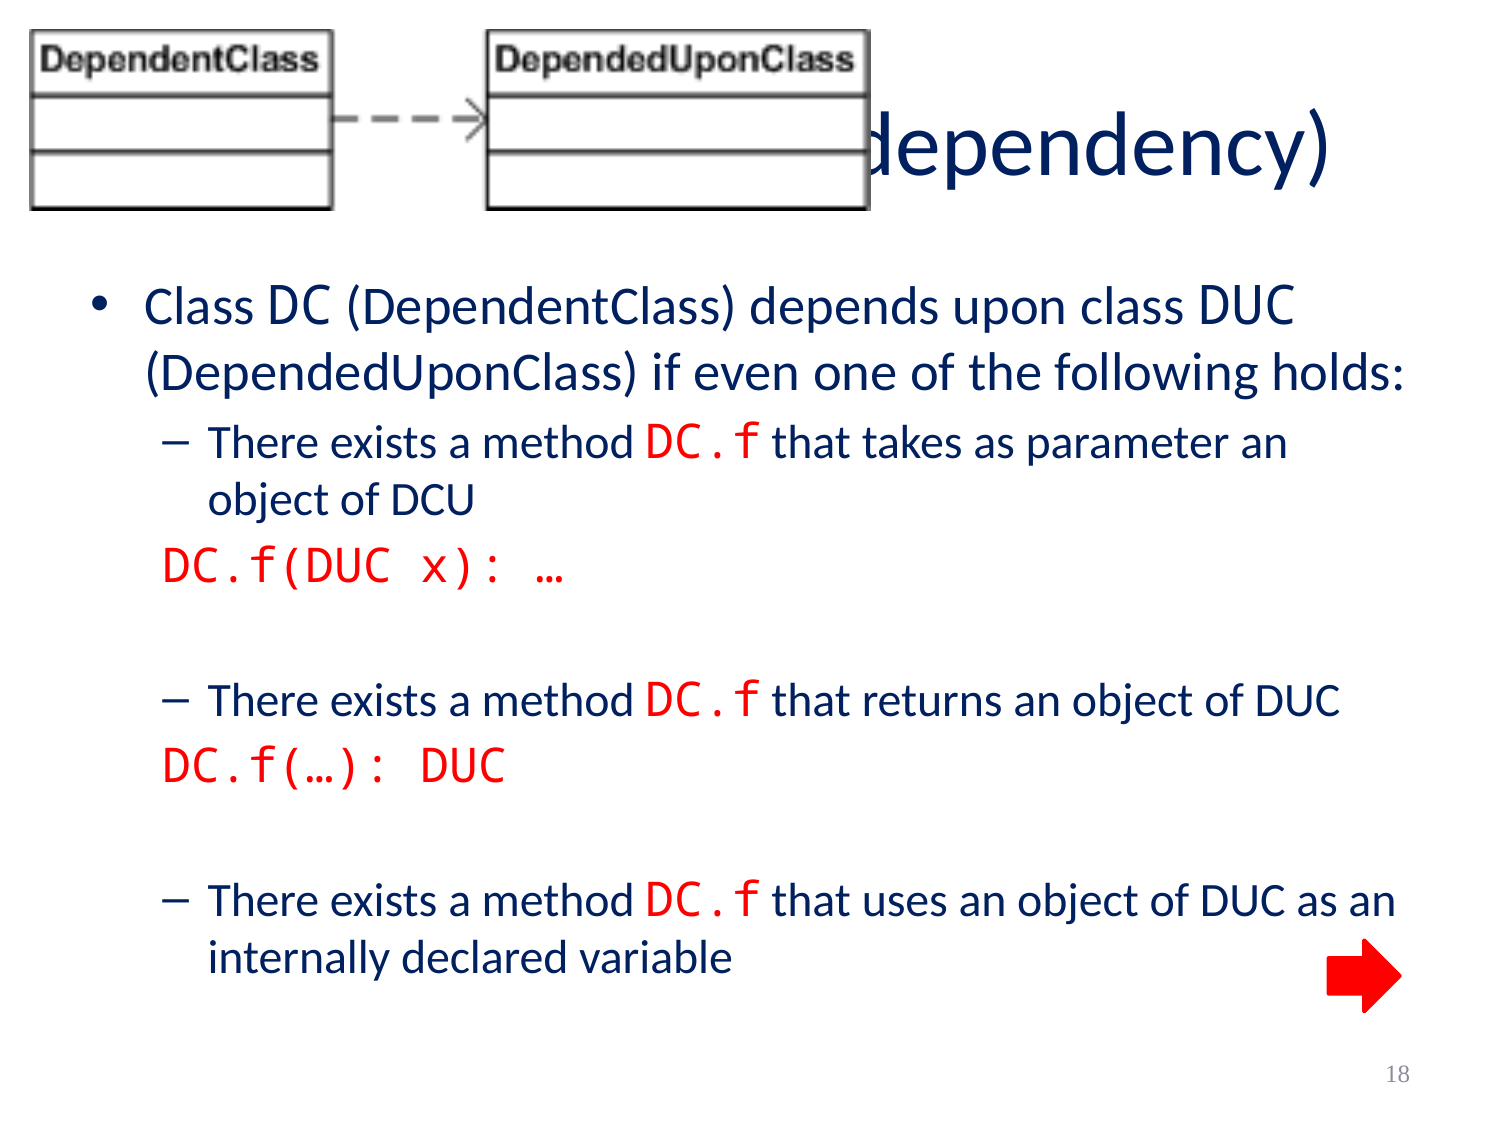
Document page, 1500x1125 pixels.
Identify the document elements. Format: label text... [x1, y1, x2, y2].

text_box [1326, 938, 1402, 1014]
picture [29, 28, 871, 212]
list Class DC (DependentClass) depends upon class DUC (DependedUponClass) if even one of the following holds: There exists a method DC.f that takes as parameter an object of DCU DC.f(DUC x): … There exists a method DC.f that returns an object of DUC DC.f(…): DUC There exists a method DC.f that uses an object of DUC as an internally declared variable [75, 262, 1425, 1005]
slide_number 18 [1074, 1042, 1425, 1103]
title Σχέση εξάρτησης (dependency) [75, 45, 1425, 233]
